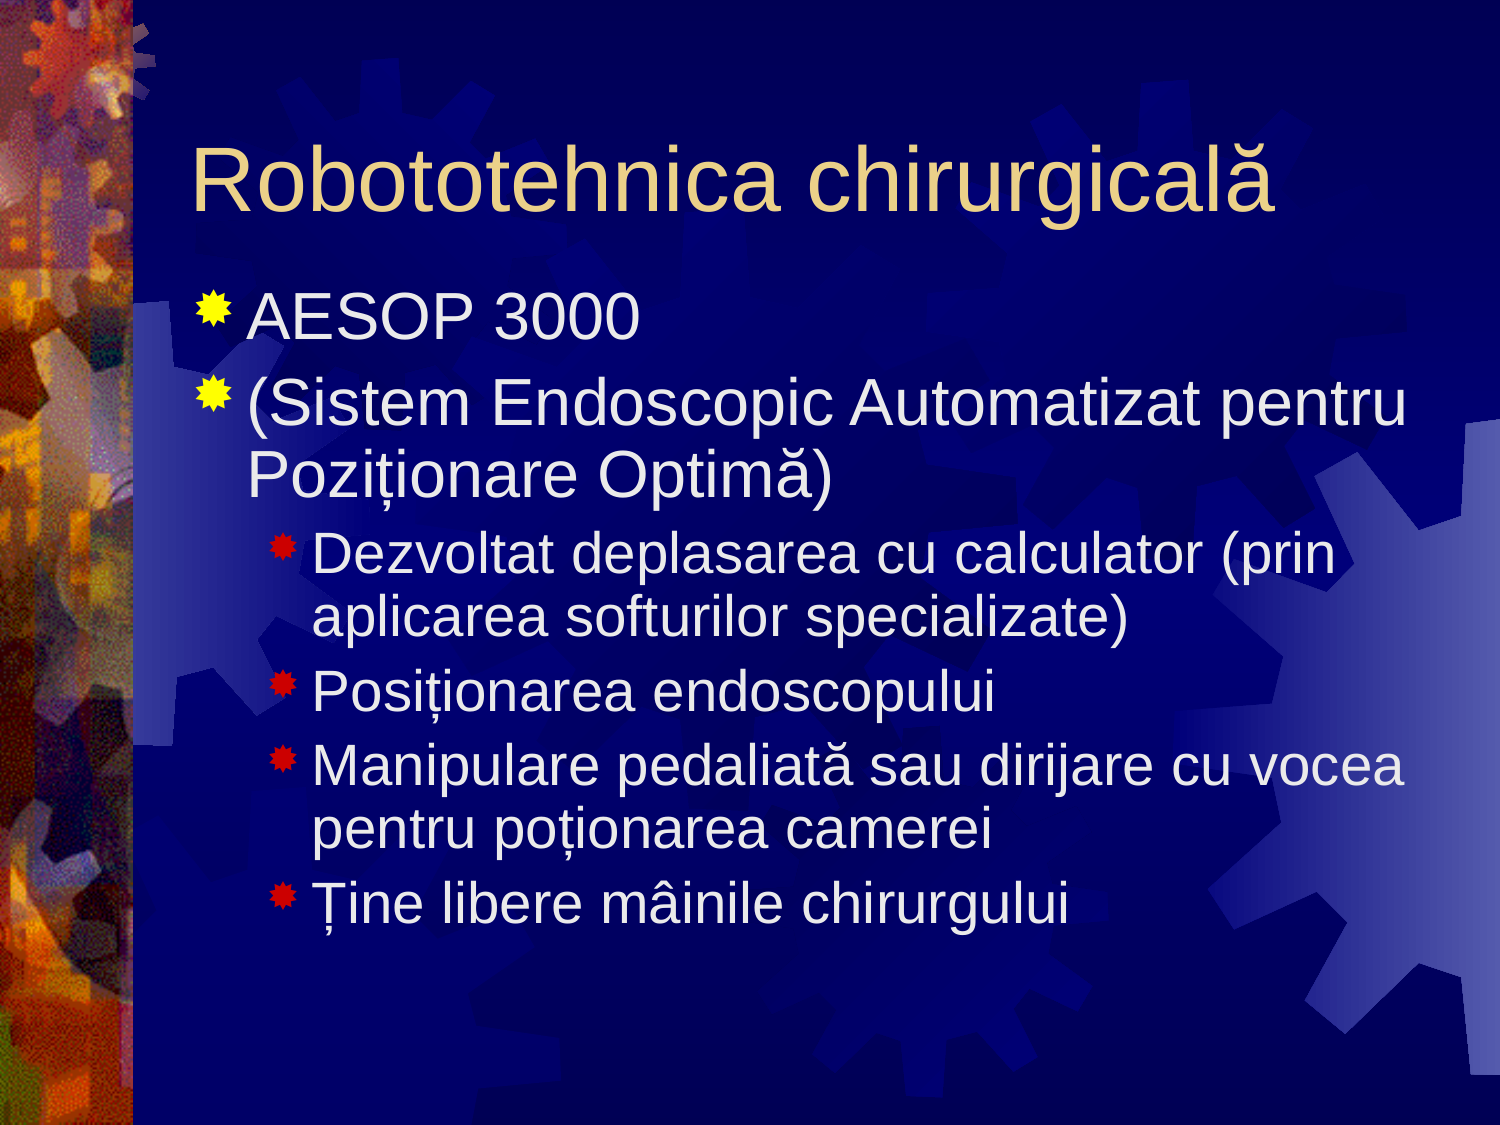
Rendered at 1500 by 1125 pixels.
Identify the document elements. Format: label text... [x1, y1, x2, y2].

title Robototehnica chirurgicală [174, 50, 1450, 238]
picture [0, 0, 133, 1125]
list AESOP 3000 (Sistem Endoscopic Automatizat pentru Poziționare Optimă) Dezvoltat deplasarea cu calculator (prin aplicarea softurilor specializate) Posiționarea endoscopului Manipulare pedaliată sau dirijare cu vocea pentru poționarea camerei Ține libere mâinile chirurgului [174, 275, 1450, 950]
